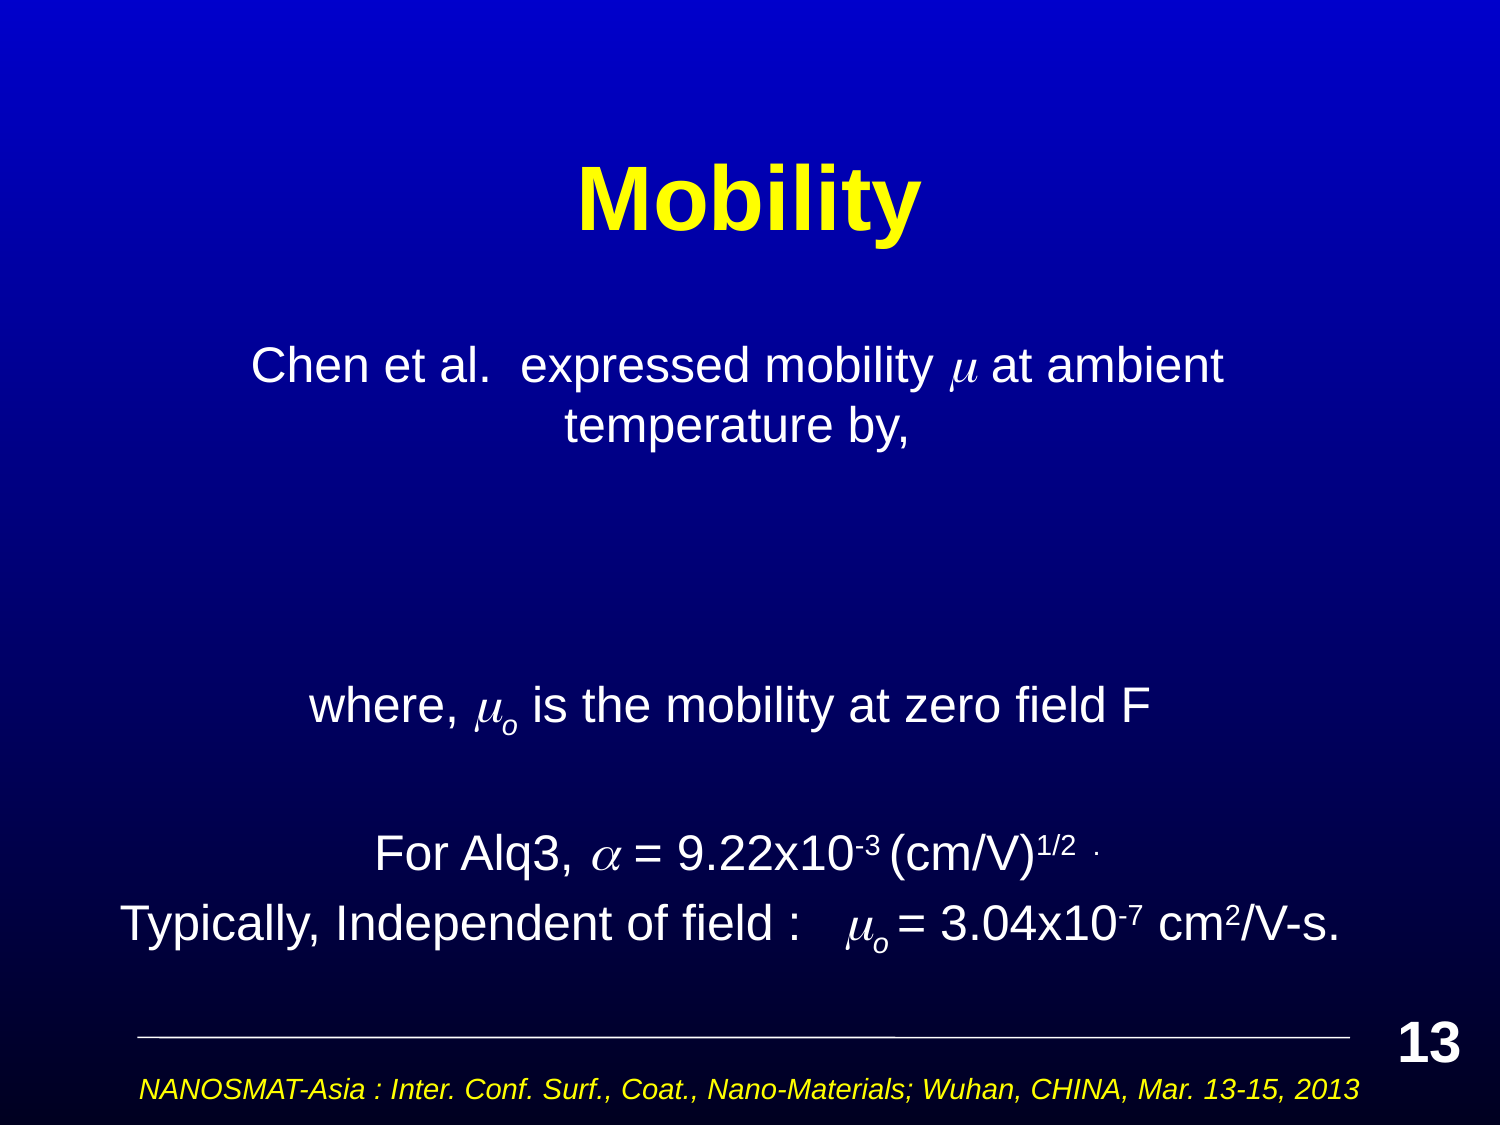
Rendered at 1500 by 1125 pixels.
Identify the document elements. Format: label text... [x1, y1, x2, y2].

text_box 13 [1382, 996, 1495, 1081]
title Mobility [112, 99, 1388, 288]
footer NANOSMAT-Asia : Inter. Conf. Surf., Coat., Nano-Materials; Wuhan, CHINA, Mar. 13-15, 2013 [112, 1062, 1388, 1125]
